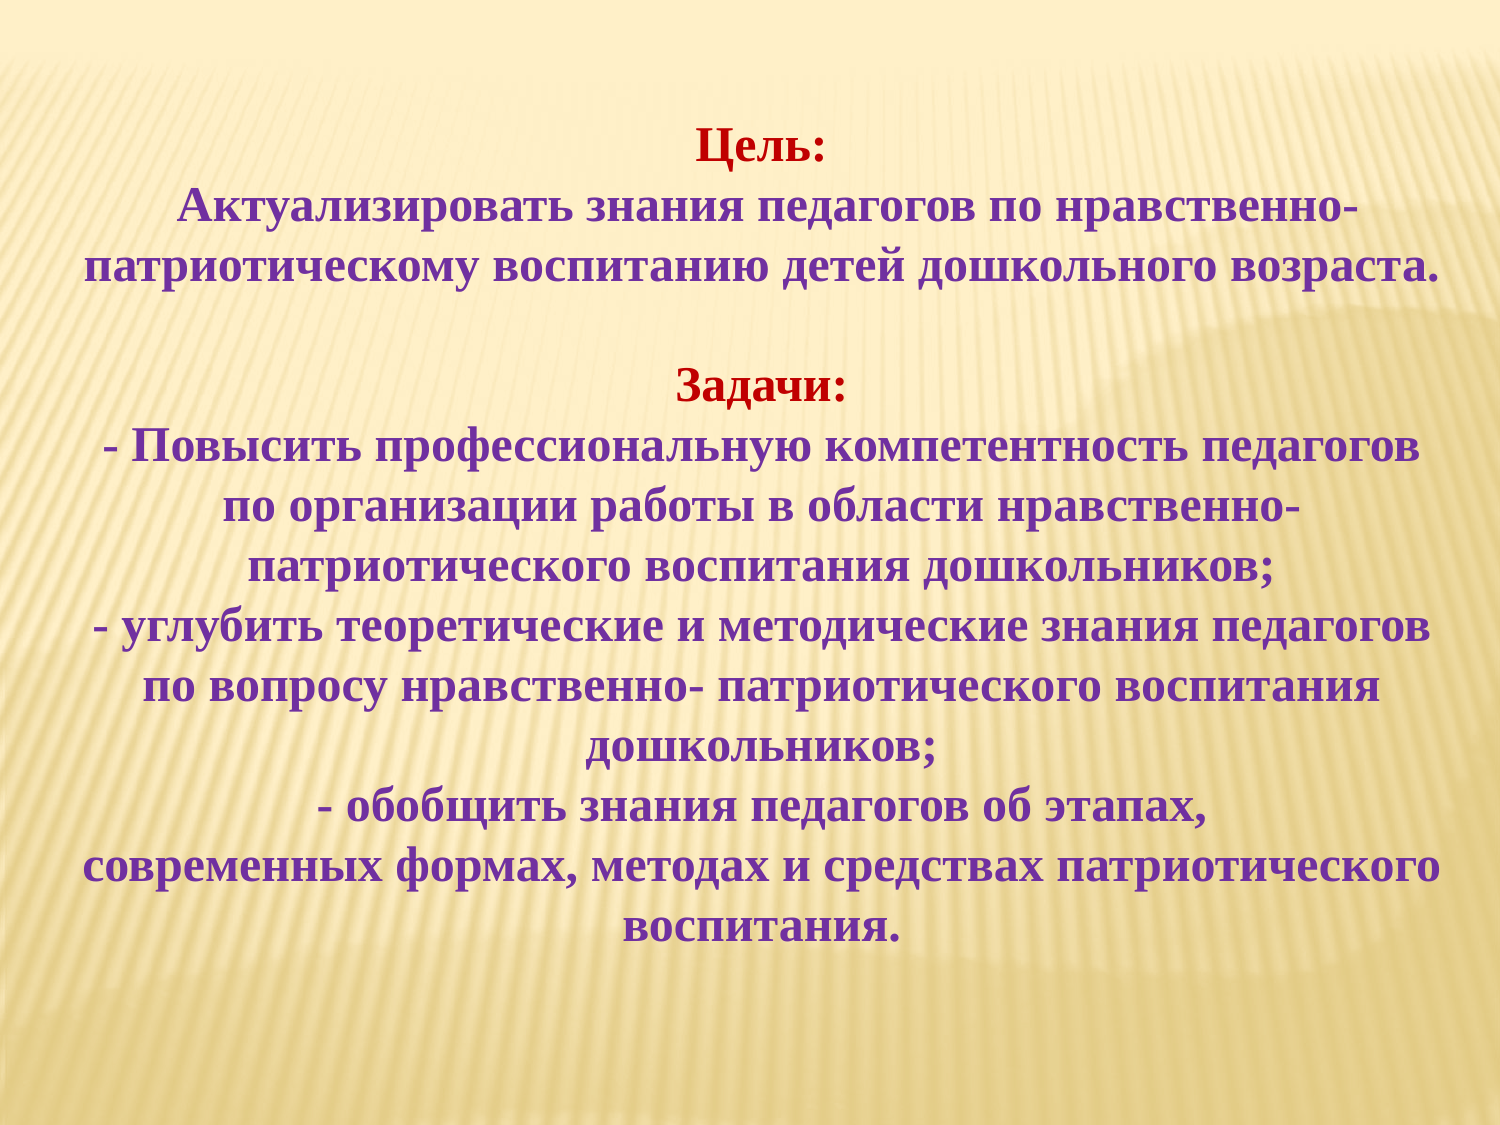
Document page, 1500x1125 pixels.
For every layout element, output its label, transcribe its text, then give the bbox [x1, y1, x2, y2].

text_box Цель: Актуализировать знания педагогов по нравственно- патриотическому воспитанию детей дошкольного возраста. Задачи: - Повысить профессиональную компетентность педагогов по организации работы в области нравственно- патриотического воспитания дошкольников; - углубить теоретические и методические знания педагогов по вопросу нравственно- патриотического воспитания дошкольников; - обобщить знания педагогов об этапах, современных формах, методах и средствах патриотического воспитания. [58, 103, 1465, 1049]
